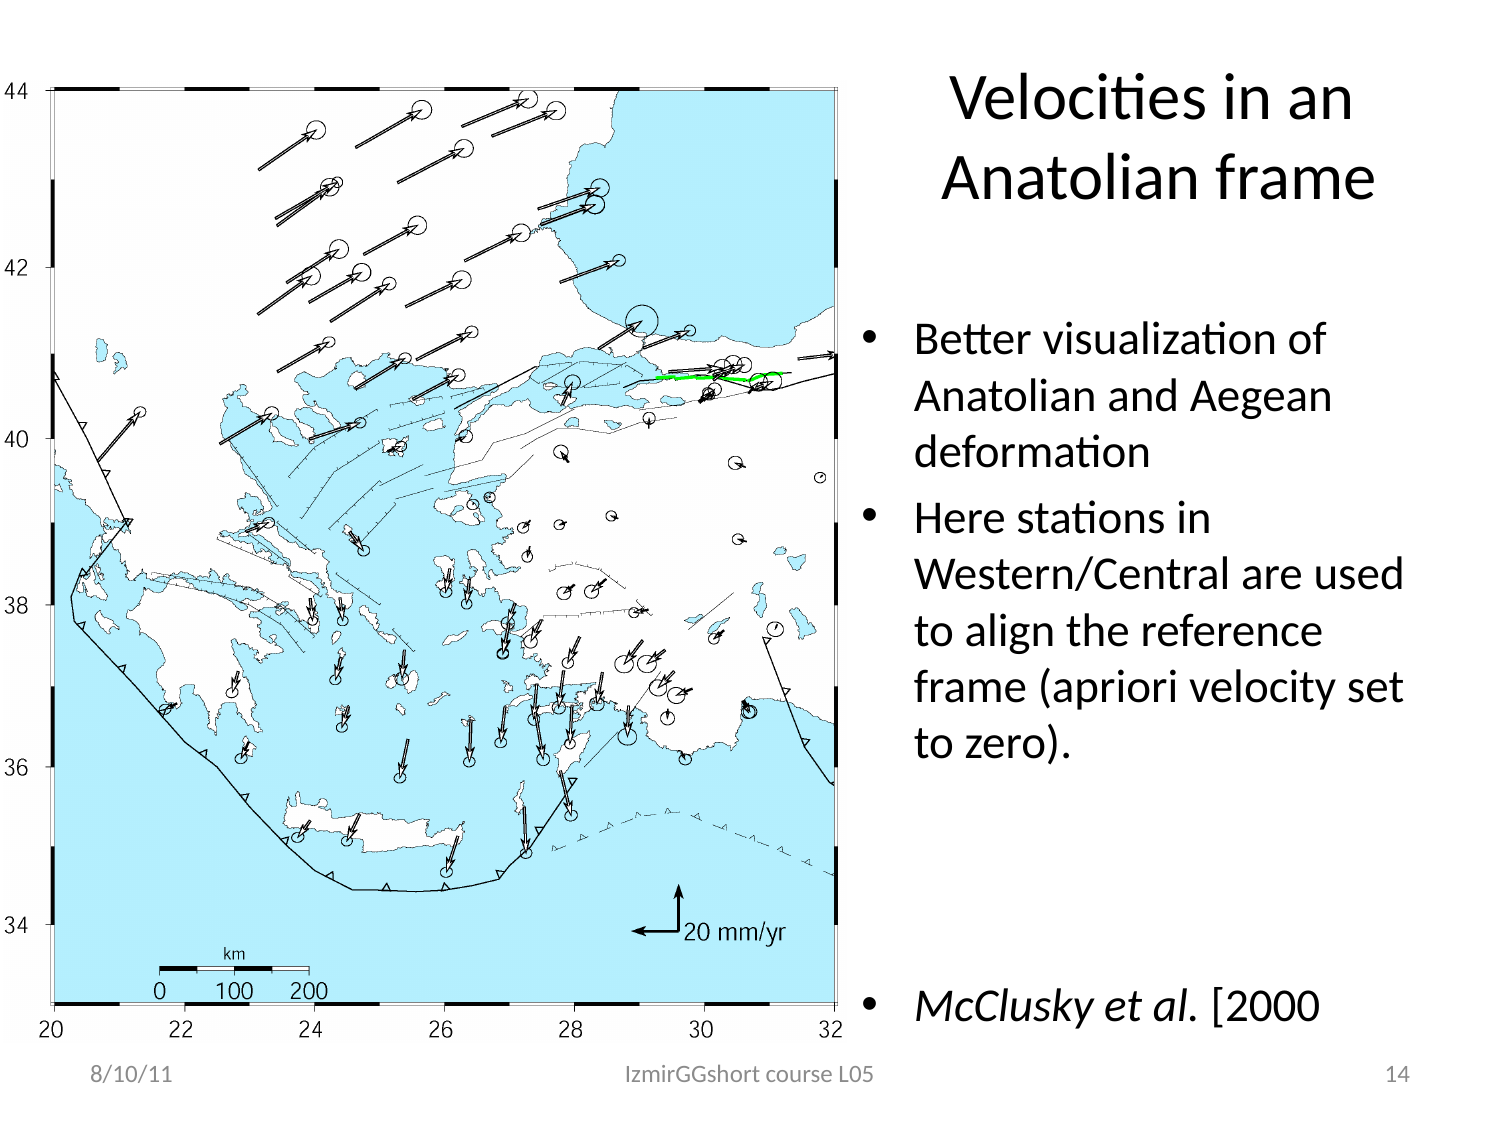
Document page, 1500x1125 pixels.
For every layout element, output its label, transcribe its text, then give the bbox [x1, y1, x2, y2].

title Velocities in an Anatolian frame [893, 45, 1425, 300]
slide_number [75, 1051, 425, 1103]
slide_number 14 [1074, 1042, 1425, 1103]
footer IzmirGGshort course L05 [512, 1042, 988, 1103]
list Better visualization of Anatolian and Aegean deformation Here stations in Western/Central are used to align the reference frame (apriori velocity set to zero). McClusky et al. [2000 [852, 300, 1425, 1043]
picture [3, 79, 847, 1043]
